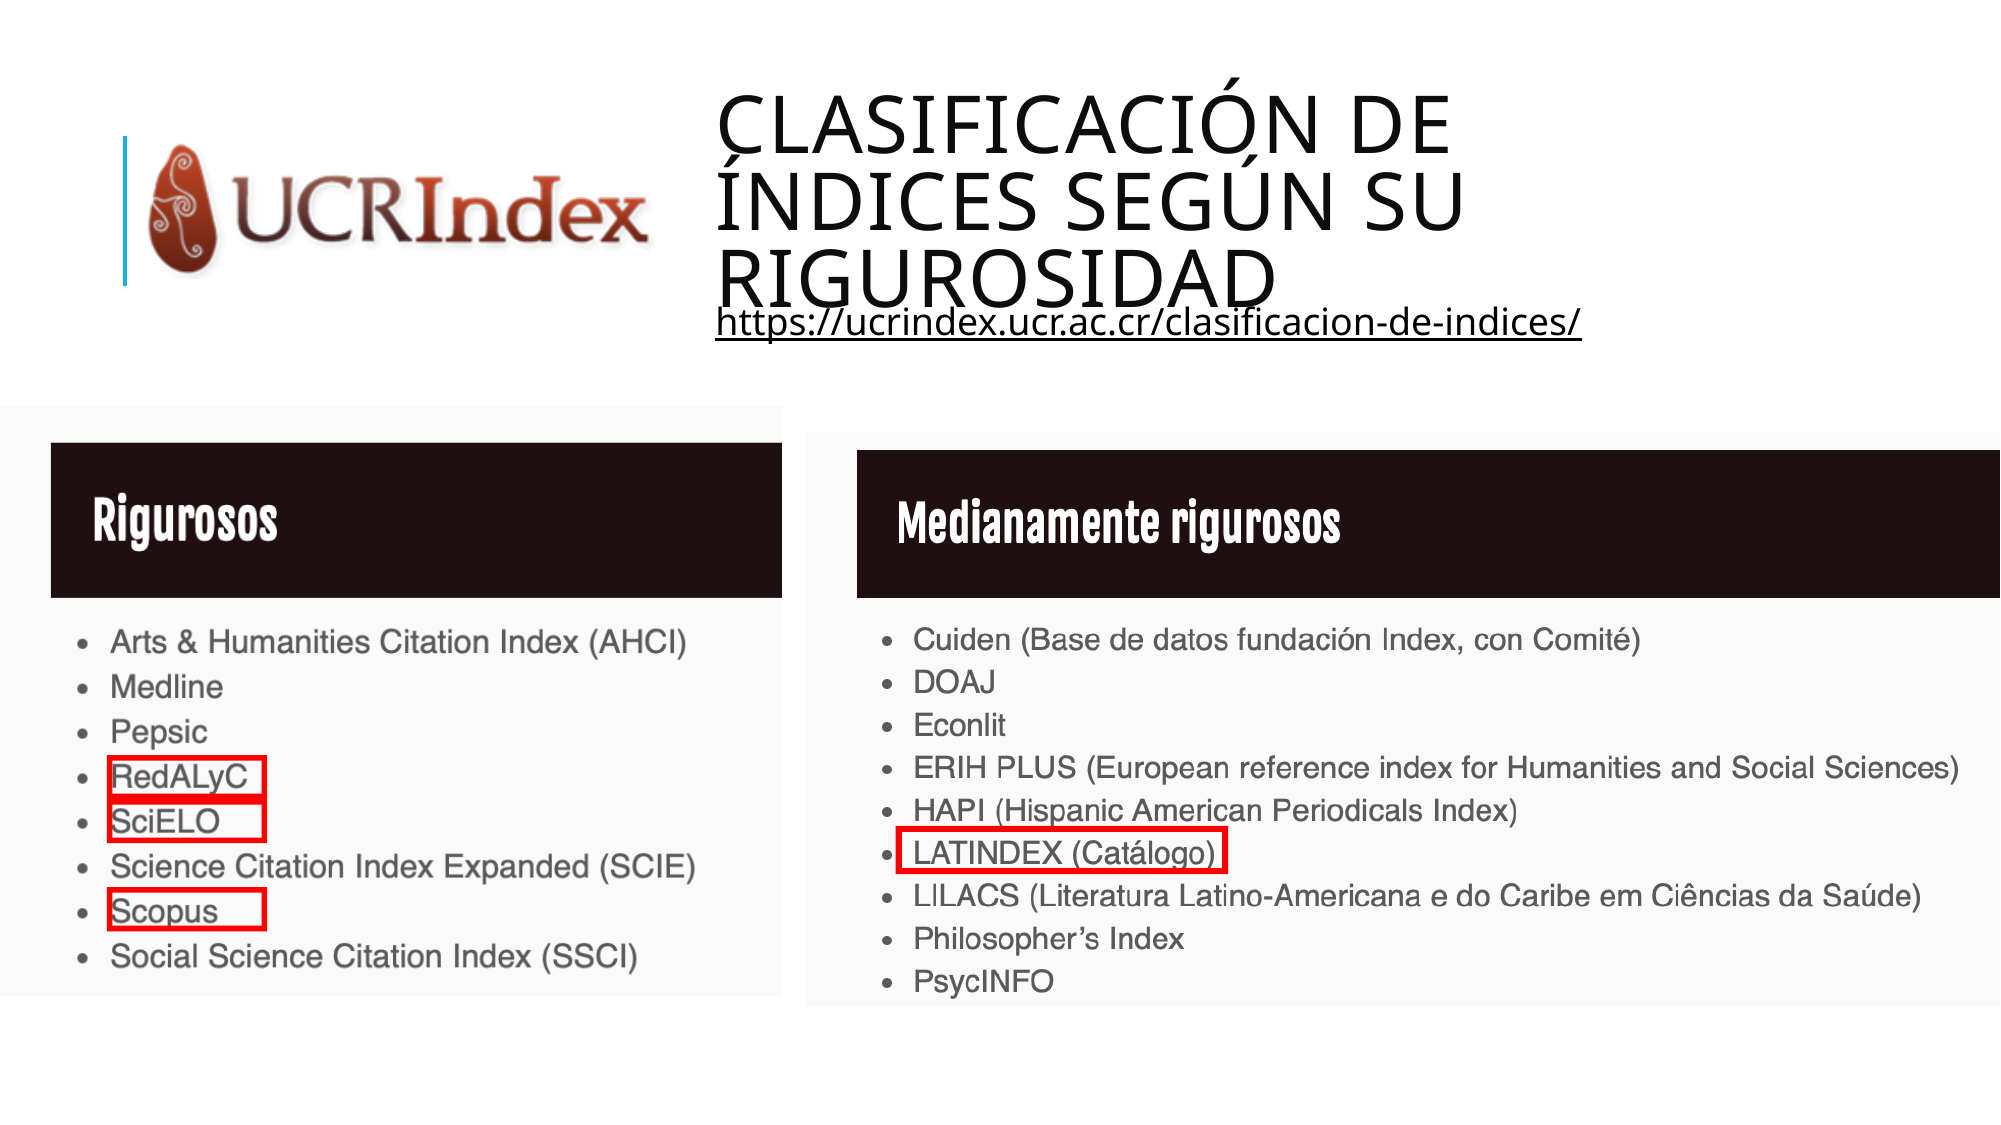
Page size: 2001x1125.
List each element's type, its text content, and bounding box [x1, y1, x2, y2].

text_box https://ucrindex.ucr.ac.cr/clasificacion-de-indices/ [700, 290, 1702, 357]
picture [806, 432, 2000, 1007]
picture [0, 406, 782, 996]
picture [145, 141, 667, 280]
title Clasificación de Índices según su rigurosidad [700, 84, 1532, 290]
